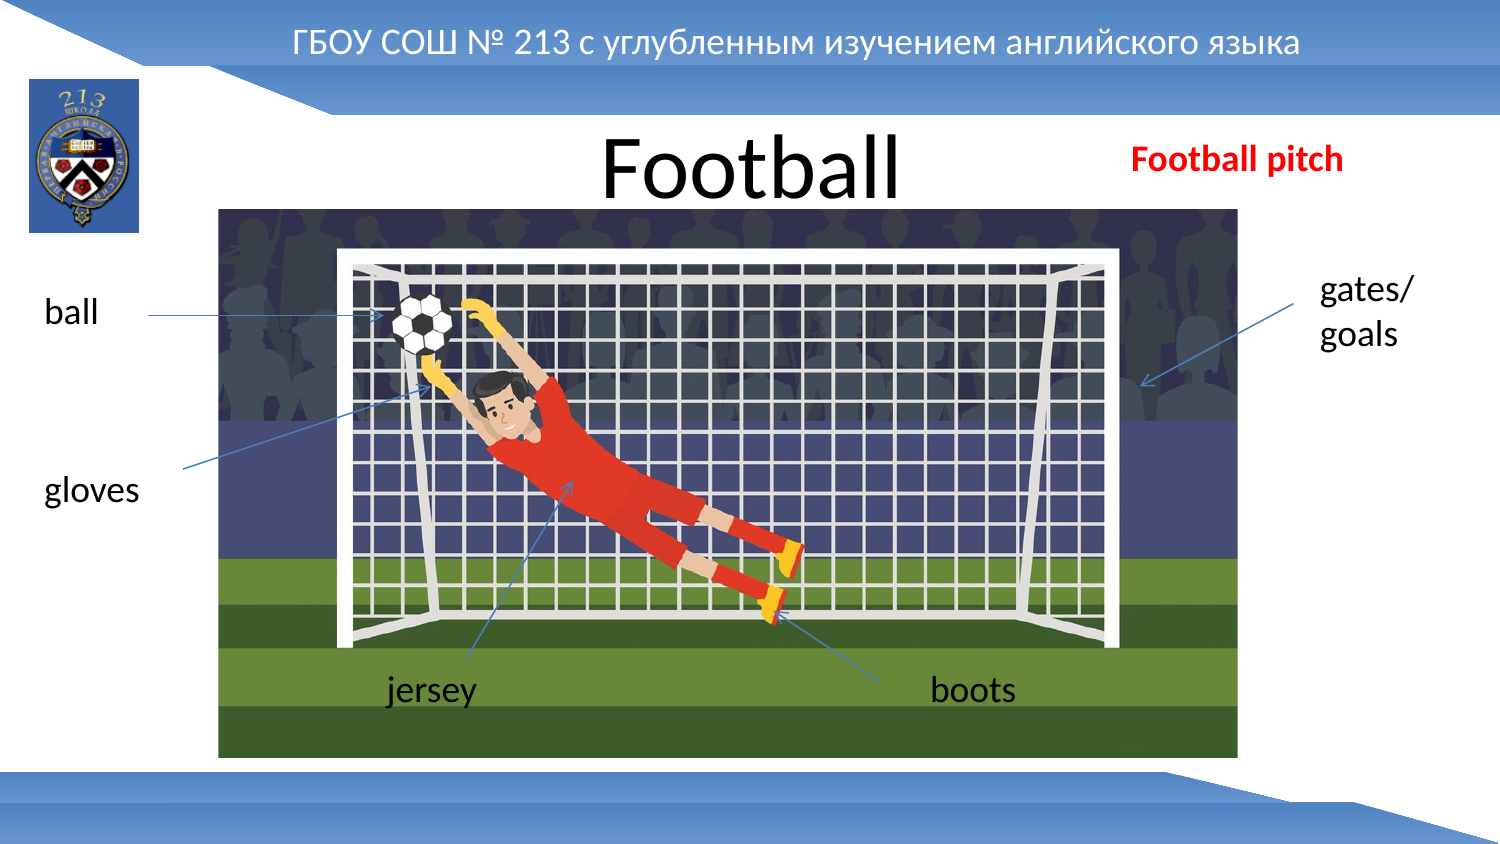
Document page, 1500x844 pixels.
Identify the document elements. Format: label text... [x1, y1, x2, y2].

title Football [143, 123, 1427, 232]
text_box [182, 386, 432, 470]
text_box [1139, 303, 1294, 387]
picture [218, 208, 1238, 759]
text_box gloves [29, 457, 172, 517]
text_box ball [29, 280, 166, 340]
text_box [773, 610, 881, 682]
picture [29, 78, 139, 234]
text_box gates/ goals [1305, 256, 1471, 362]
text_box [0, 771, 1499, 844]
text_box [0, 0, 1500, 115]
text_box Football pitch [1116, 126, 1483, 187]
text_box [466, 480, 573, 659]
